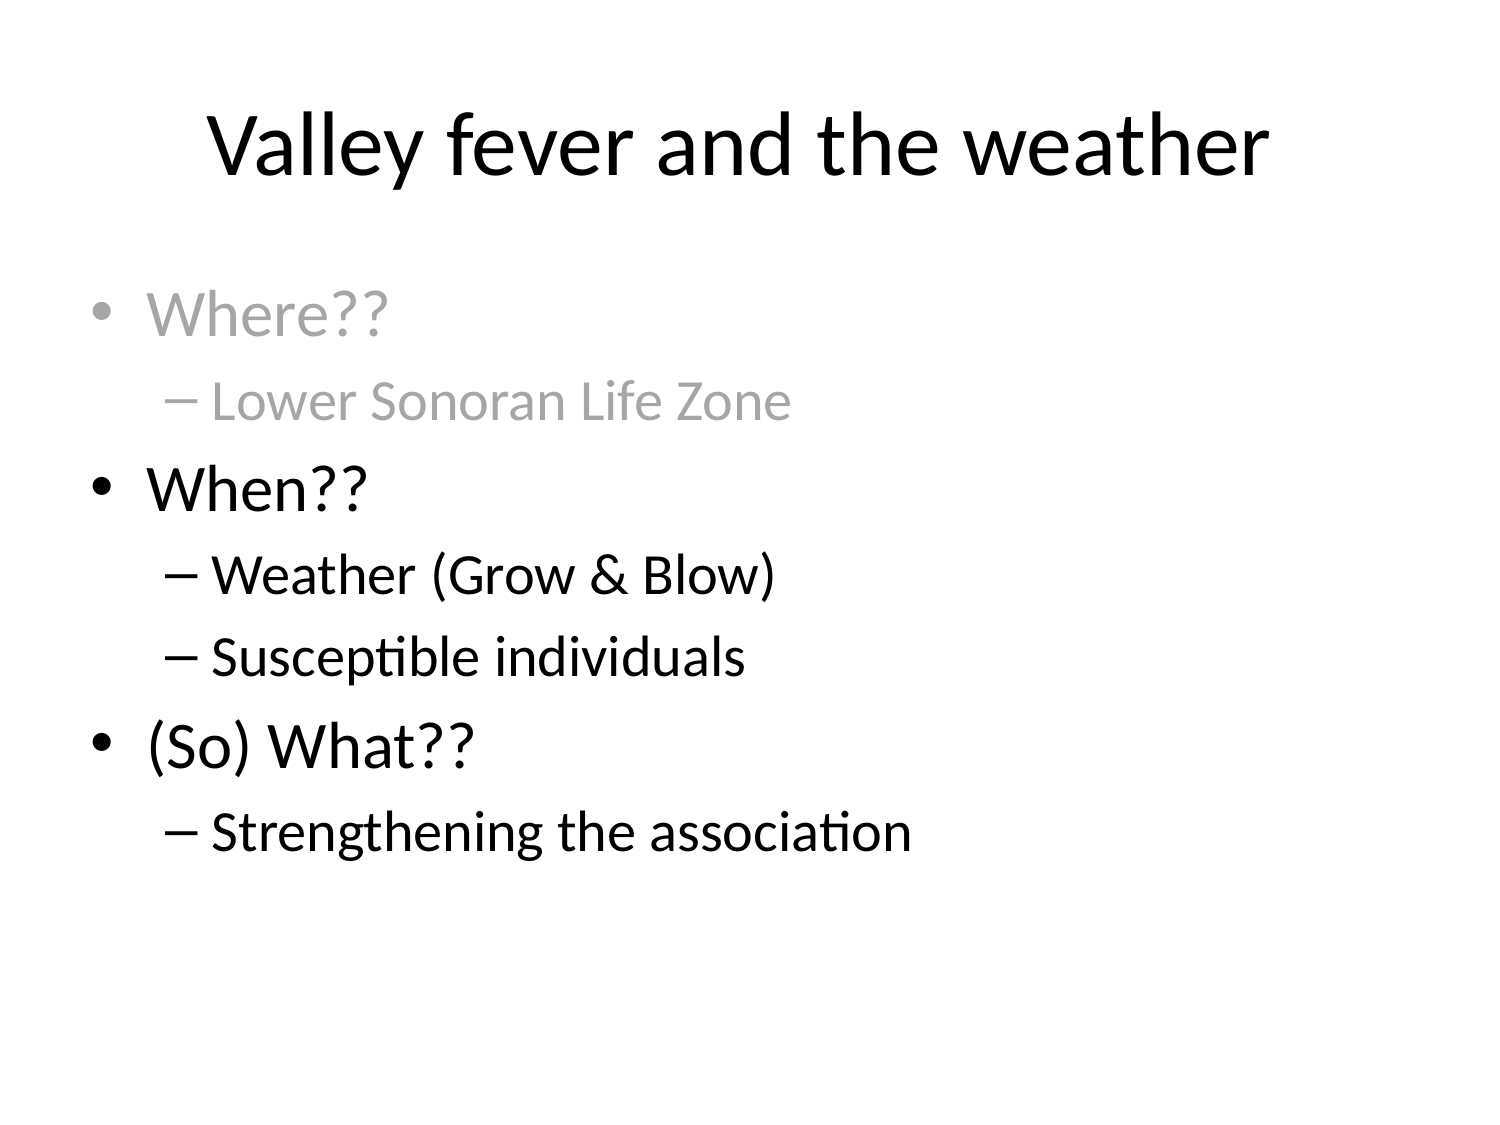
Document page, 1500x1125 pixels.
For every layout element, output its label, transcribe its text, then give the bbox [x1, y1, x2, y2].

title Valley fever and the weather [75, 45, 1425, 233]
list Where?? Lower Sonoran Life Zone When?? Weather (Grow & Blow) Susceptible individuals (So) What?? Strengthening the association [75, 262, 1425, 1005]
